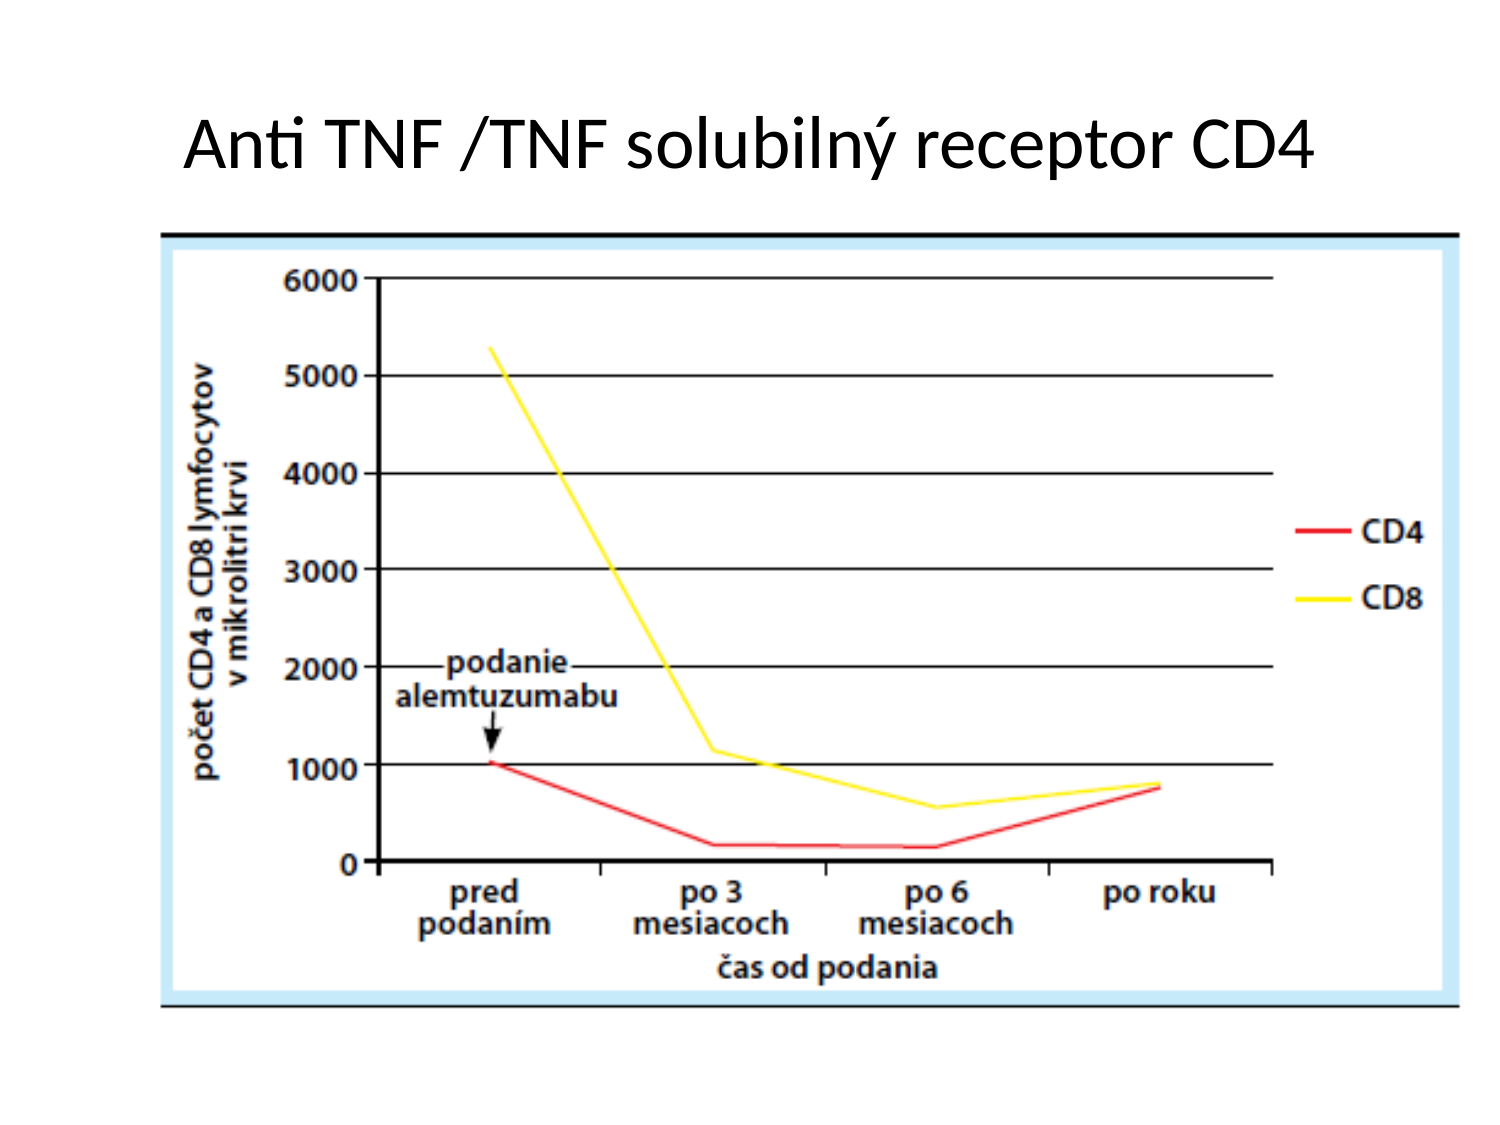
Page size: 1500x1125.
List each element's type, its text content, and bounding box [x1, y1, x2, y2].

picture [159, 231, 1468, 1021]
title Anti TNF /TNF solubilný receptor CD4 [75, 45, 1425, 233]
